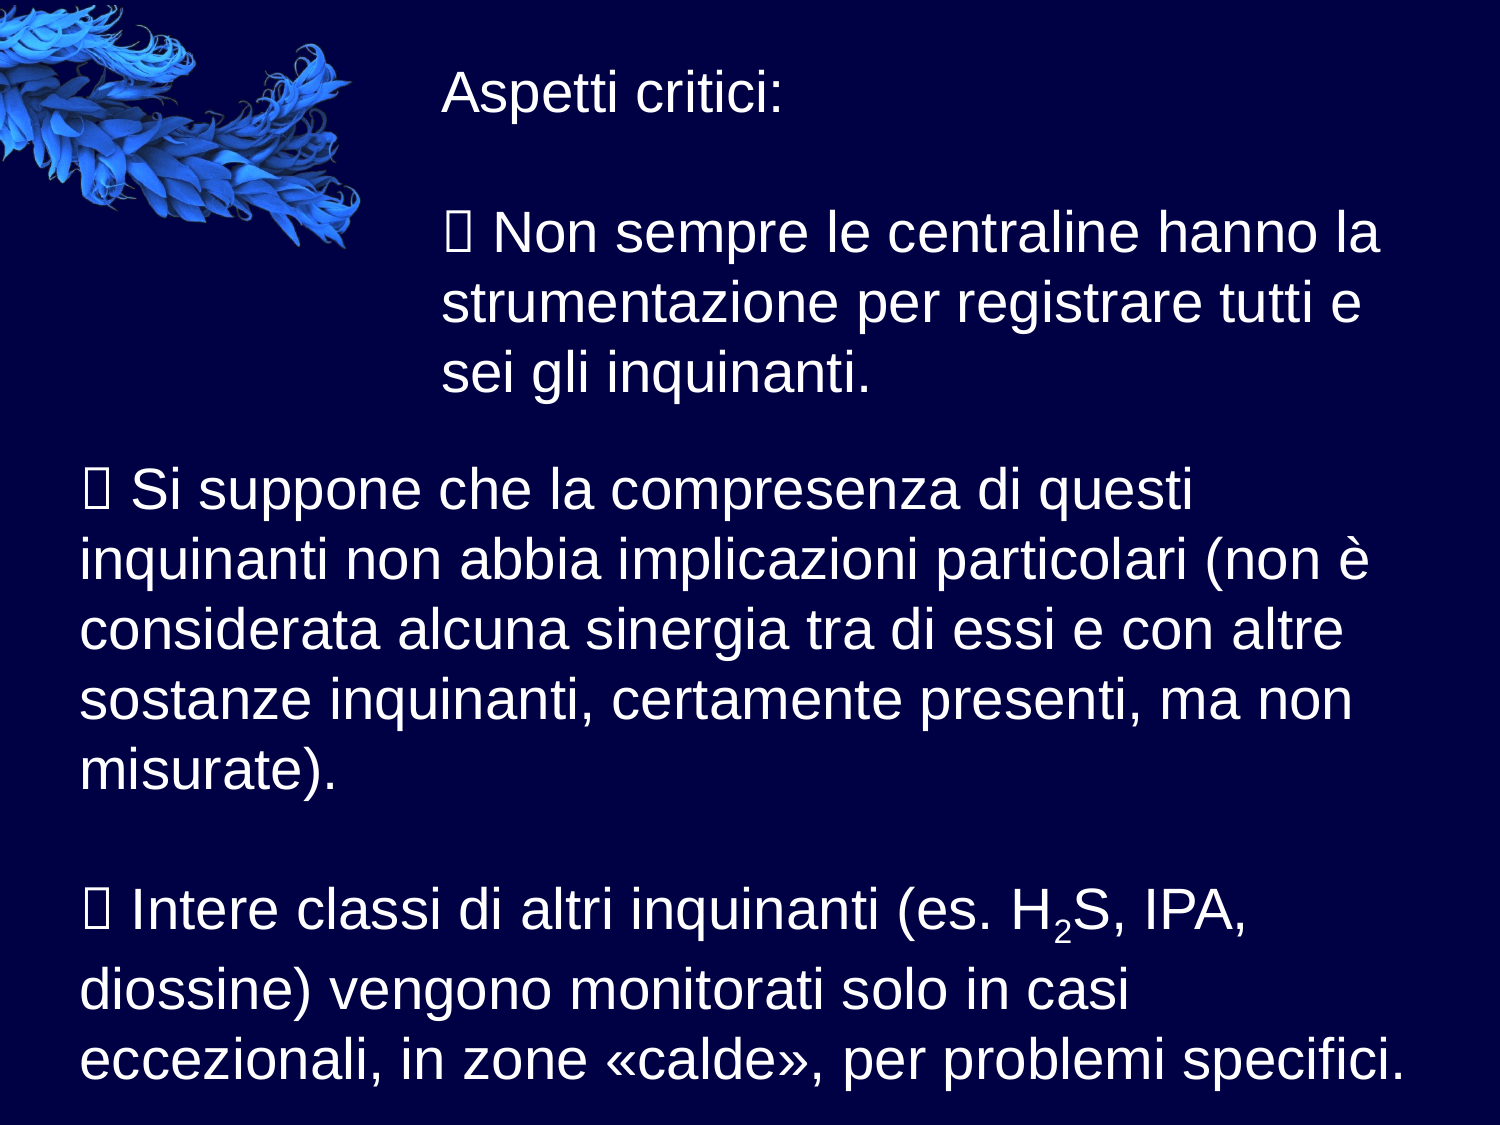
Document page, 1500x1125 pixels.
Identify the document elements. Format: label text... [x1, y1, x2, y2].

text_box  Si suppone che la compresenza di questi inquinanti non abbia implicazioni particolari (non è considerata alcuna sinergia tra di essi e con altre sostanze inquinanti, certamente presenti, ma non misurate).  Intere classi di altri inquinanti (es. H2S, IPA, diossine) vengono monitorati solo in casi eccezionali, in zone «calde», per problemi specifici. [64, 373, 1436, 1099]
picture [0, 4, 363, 256]
text_box Aspetti critici:  Non sempre le centraline hanno la strumentazione per registrare tutti e sei gli inquinanti. [426, 47, 1404, 412]
